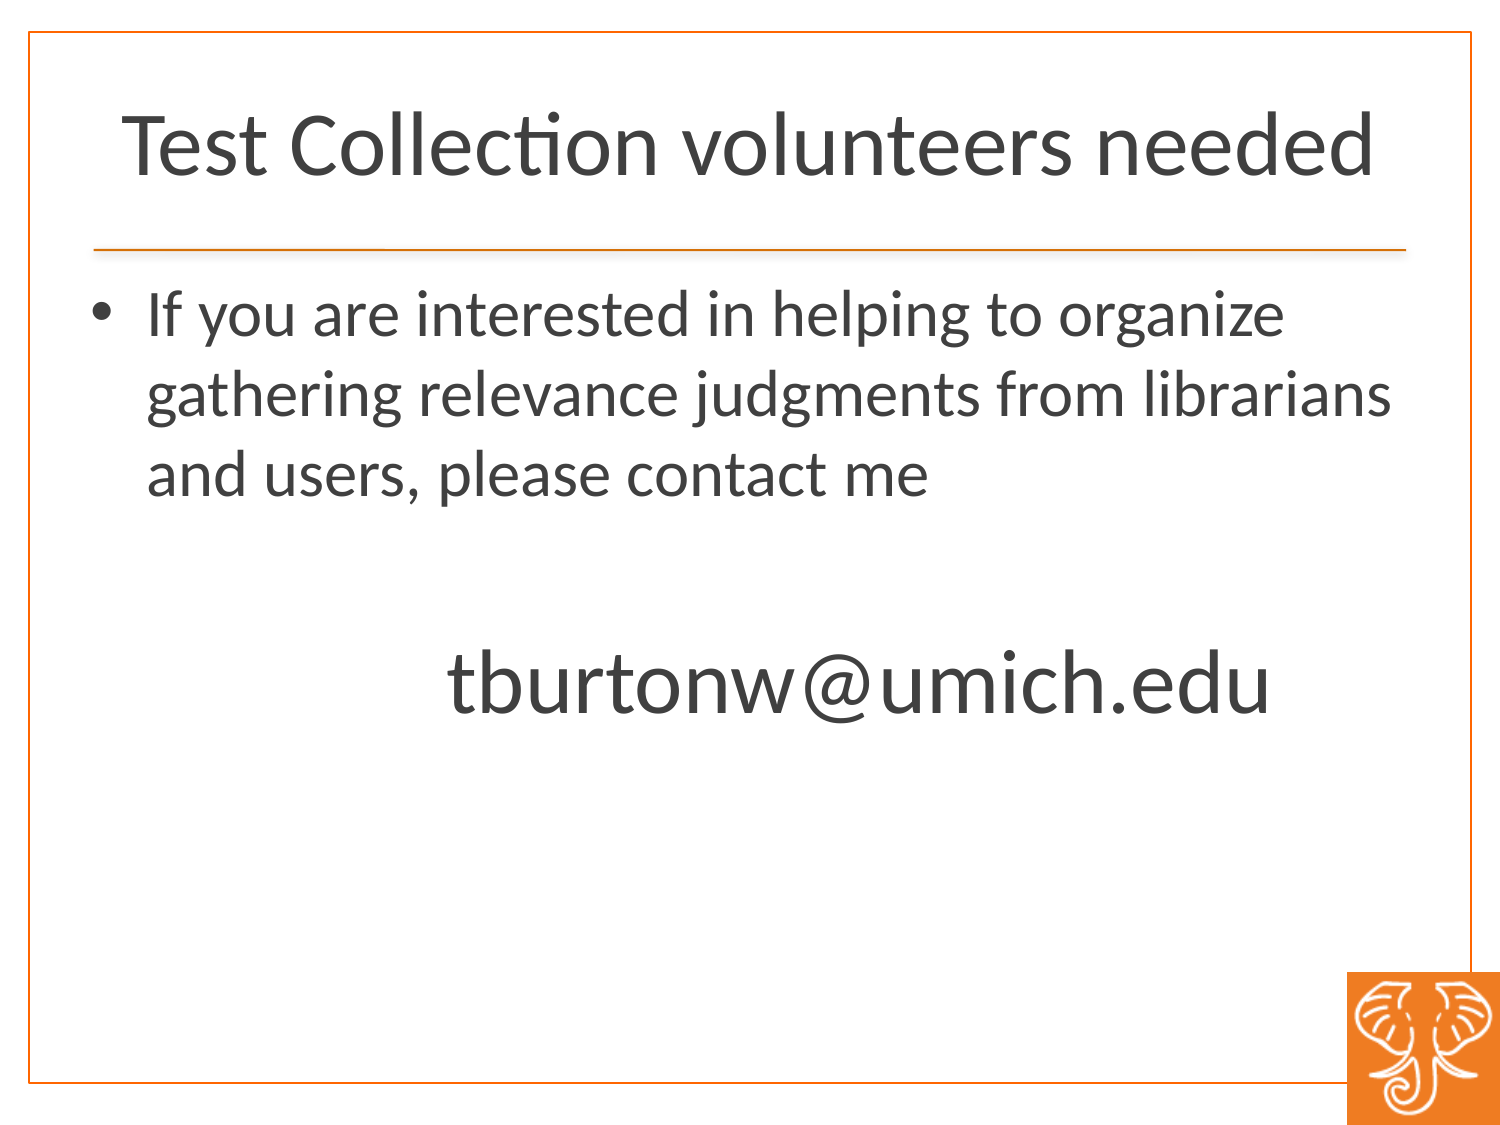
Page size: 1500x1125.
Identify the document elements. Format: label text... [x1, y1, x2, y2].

title Test Collection volunteers needed [75, 45, 1425, 233]
picture [1347, 972, 1500, 1125]
list If you are interested in helping to organize gathering relevance judgments from librarians and users, please contact me tburtonw@umich.edu [75, 262, 1425, 1066]
